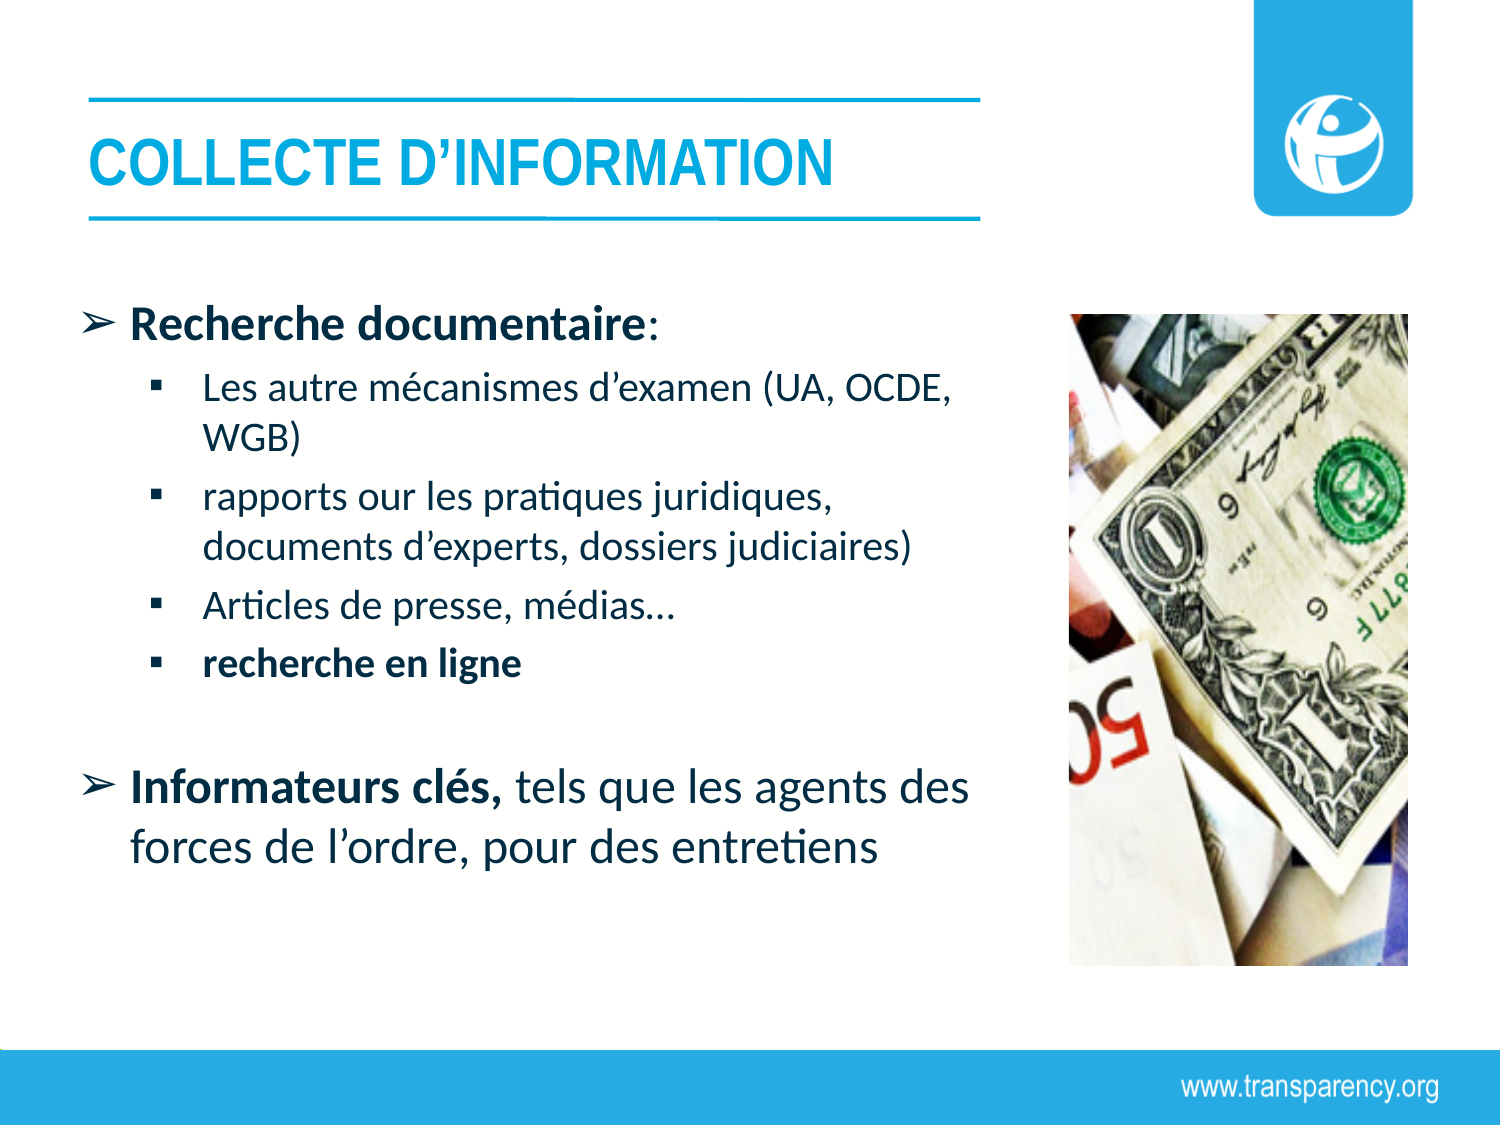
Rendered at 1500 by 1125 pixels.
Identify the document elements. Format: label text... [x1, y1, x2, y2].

list Recherche documentaire: Les autre mécanismes d’examen (UA, OCDE, WGB) rapports our les pratiques juridiques, documents d’experts, dossiers judiciaires) Articles de presse, médias… recherche en ligne Informateurs clés, tels que les agents des forces de l’ordre, pour des entretiens [76, 290, 1011, 966]
title collecte d’information [88, 93, 1129, 225]
picture [1068, 314, 1409, 966]
picture [1230, 0, 1500, 242]
picture [0, 1049, 1500, 1125]
